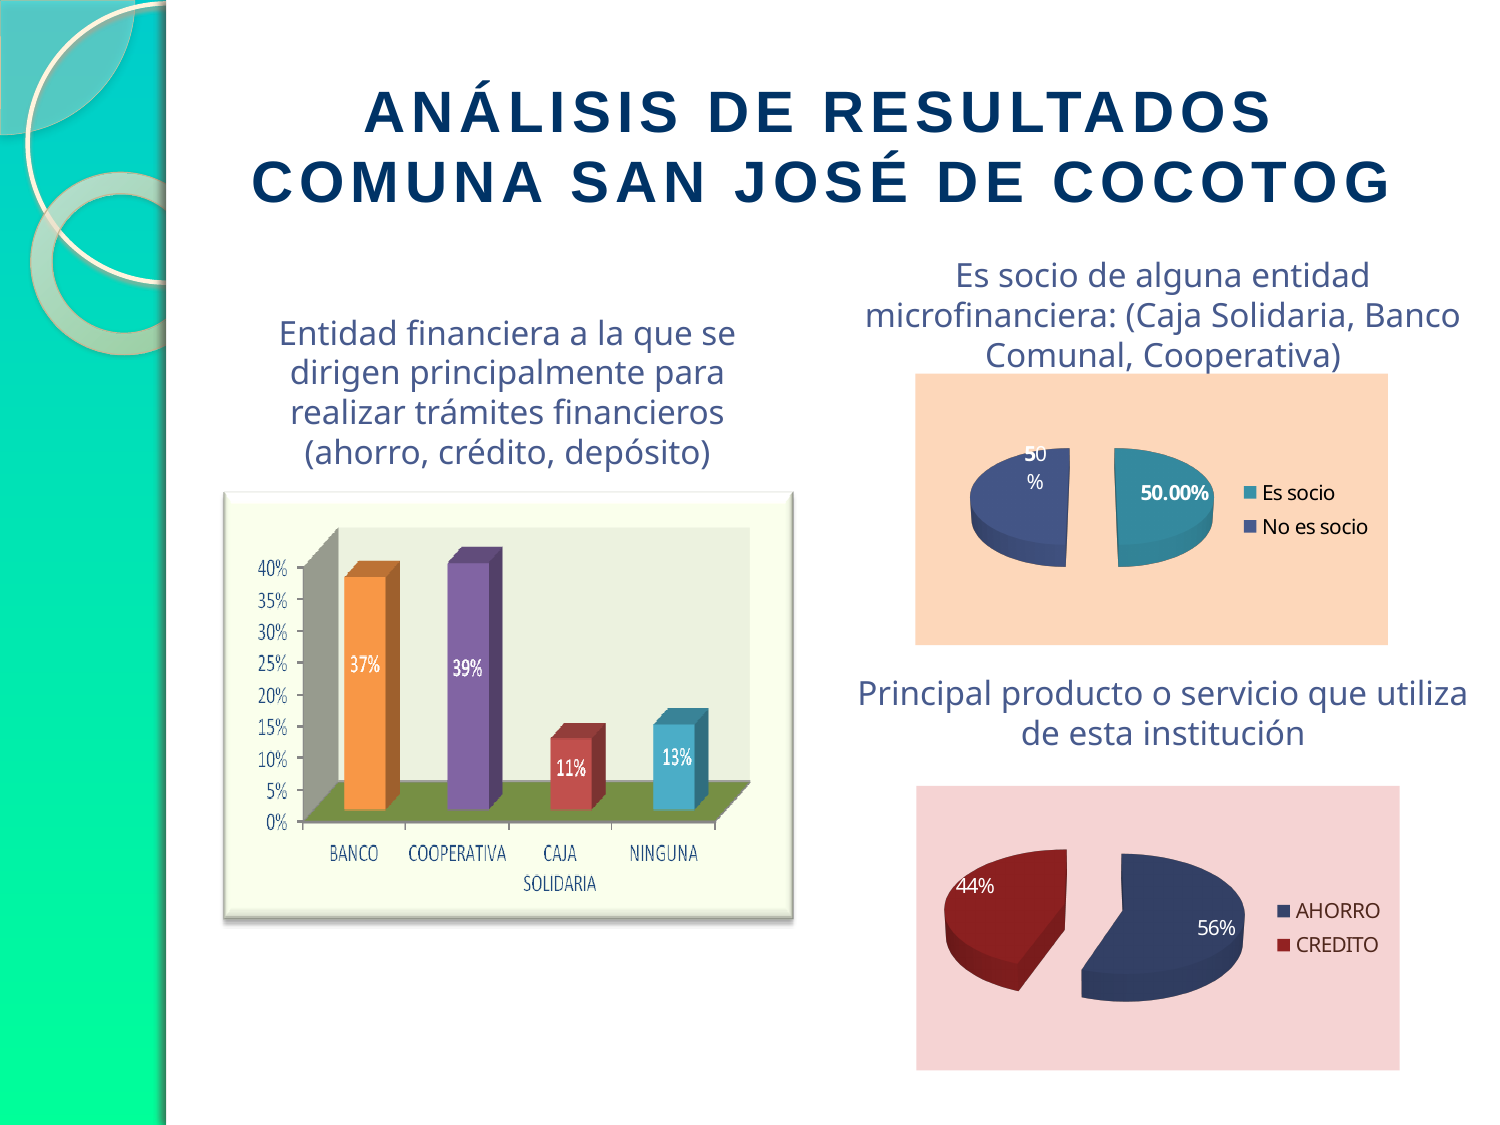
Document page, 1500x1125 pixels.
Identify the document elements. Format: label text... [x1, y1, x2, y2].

picture [218, 491, 798, 929]
chart [915, 373, 1389, 646]
chart [916, 785, 1400, 1071]
text_box Es socio de alguna entidad microfinanciera: (Caja Solidaria, Banco Comunal, Cooperativa) [832, 246, 1495, 382]
text_box Principal producto o servicio que utiliza de esta institución [832, 664, 1495, 760]
text_box ANÁLISIS DE RESULTADOS COMUNA SAN JOSÉ DE COCOTOG [206, 66, 1435, 268]
text_box Entidad financiera a la que se dirigen principalmente para realizar trámites financieros (ahorro, crédito, depósito) [242, 304, 774, 479]
